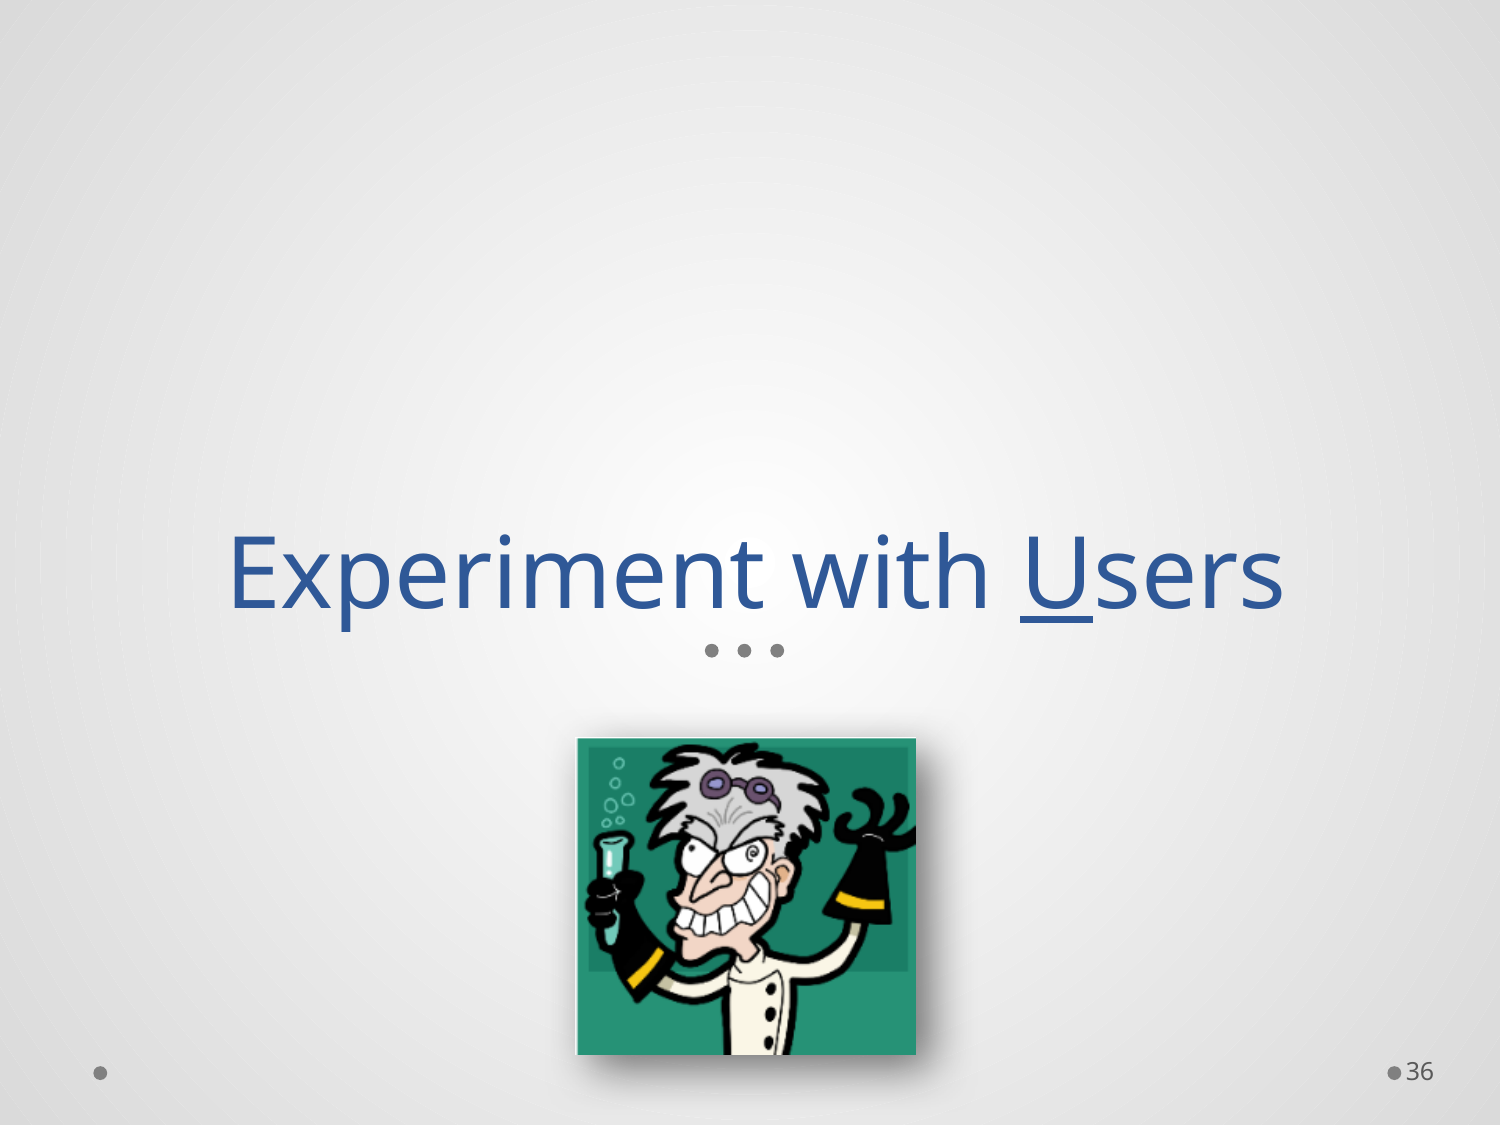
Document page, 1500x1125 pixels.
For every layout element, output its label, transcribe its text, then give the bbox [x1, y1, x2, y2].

title Experiment with Users [118, 224, 1394, 636]
picture [574, 737, 917, 1055]
slide_number 36 [1401, 1042, 1494, 1103]
